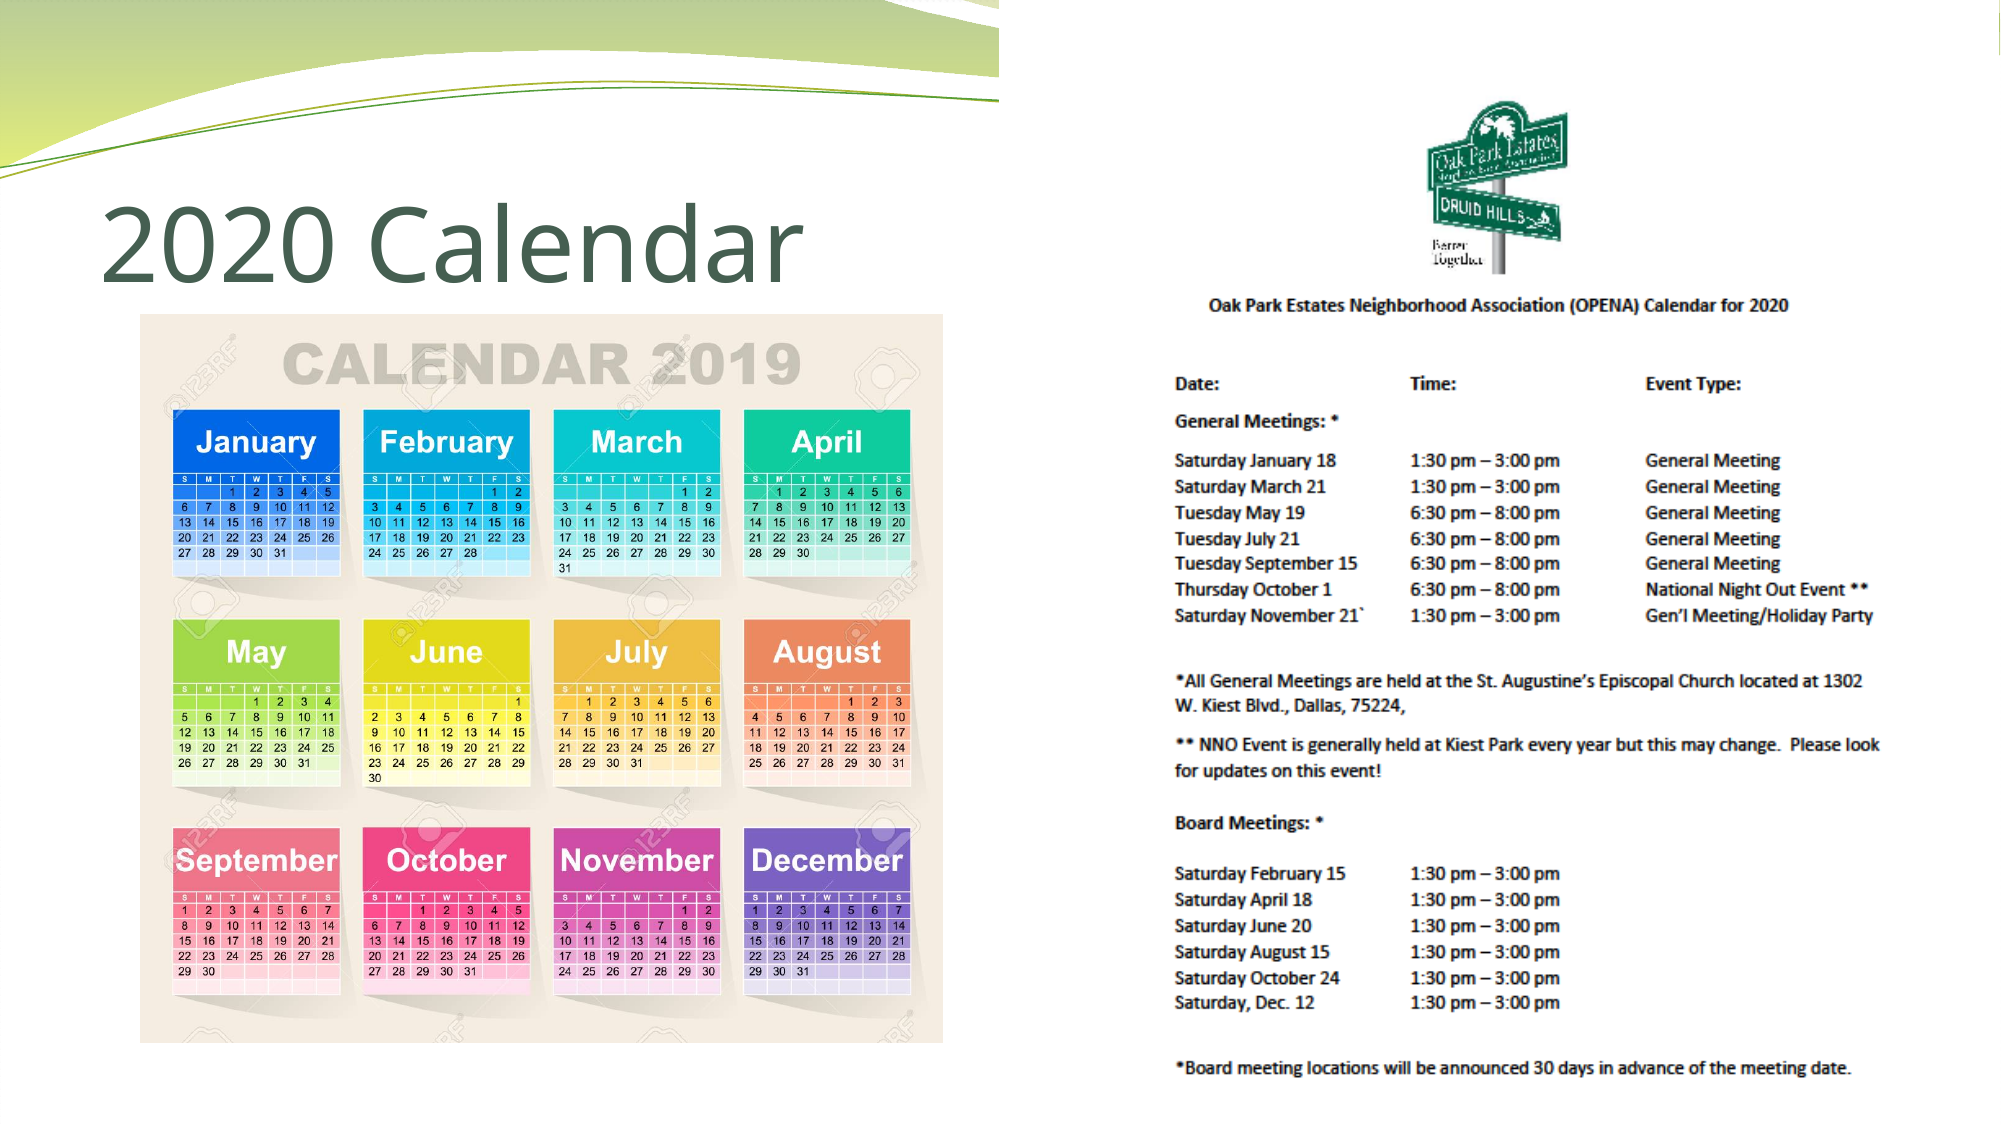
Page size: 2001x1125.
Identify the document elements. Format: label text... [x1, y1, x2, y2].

picture [140, 314, 943, 1043]
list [999, 0, 1999, 1125]
title 2020 Calendar [99, 115, 999, 303]
